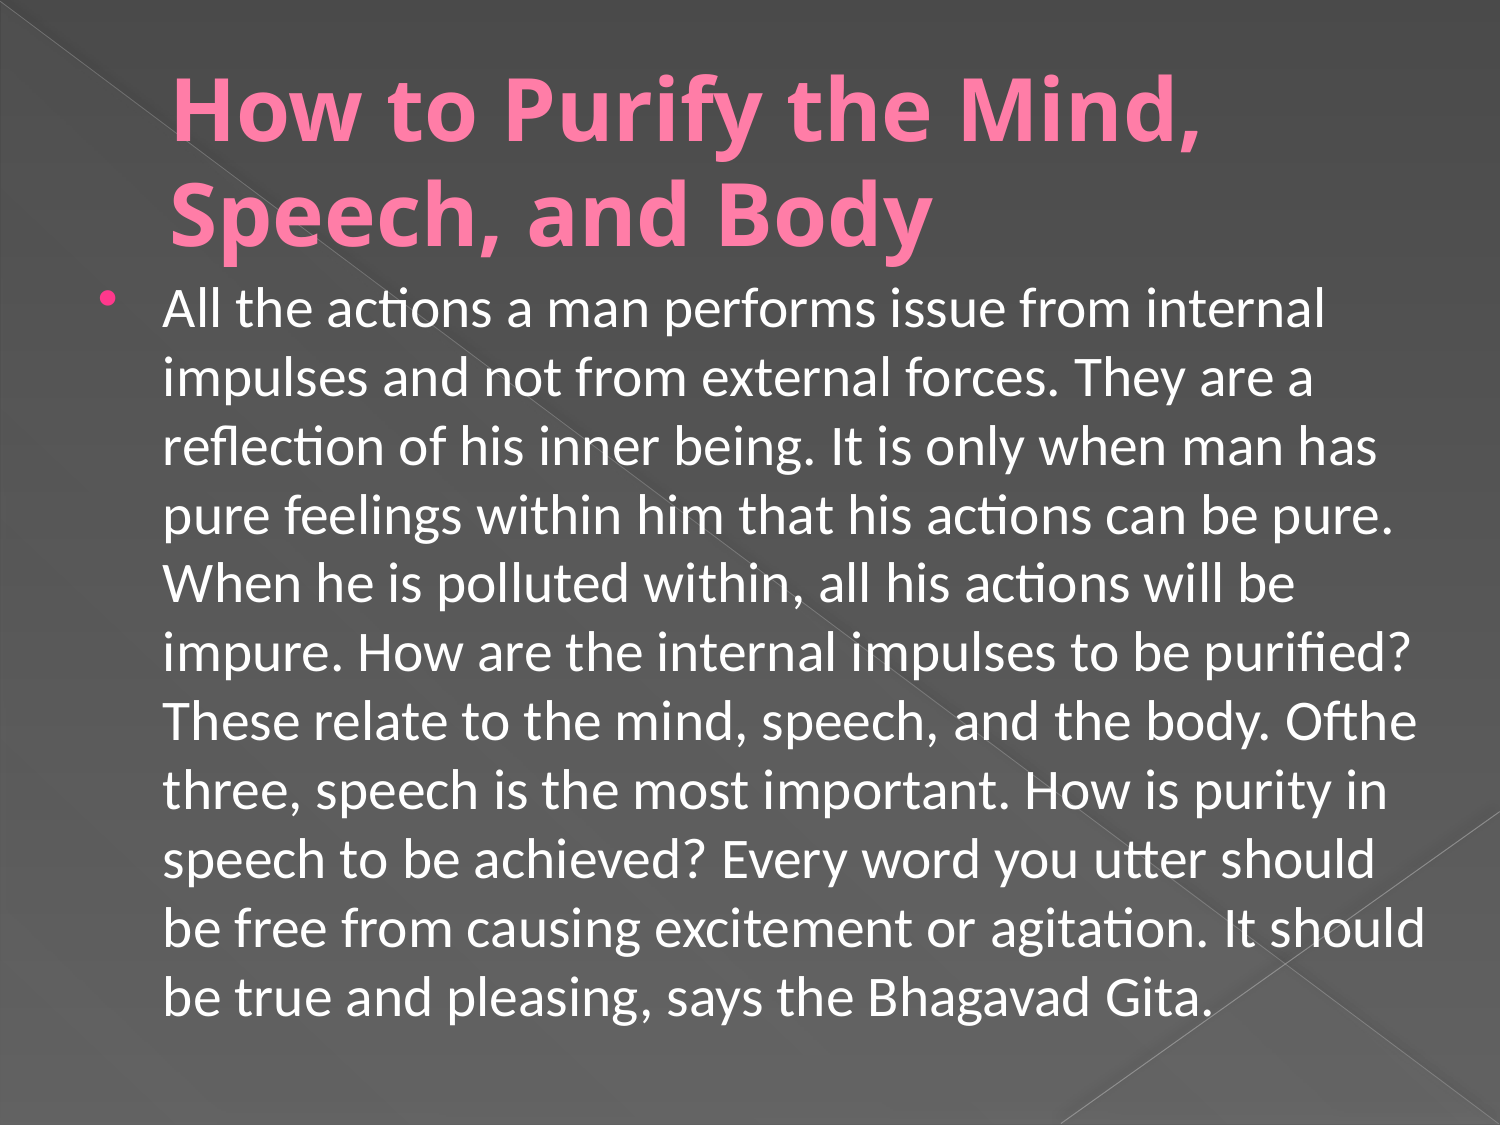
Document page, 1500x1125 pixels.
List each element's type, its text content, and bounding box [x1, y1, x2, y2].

list All the actions a man performs issue from internal impulses and not from external forces. They are a reflection of his inner being. It is only when man has pure feelings within him that his actions can be pure. When he is polluted within, all his actions will be impure. How are the internal impulses to be purified? These relate to the mind, speech, and the body. Ofthe three, speech is the most important. How is purity in speech to be achieved? Every word you utter should be free from causing excitement or agitation. It should be true and pleasing, says the Bhagavad Gita. [75, 262, 1450, 1088]
title How to Purify the Mind, Speech, and Body [75, 43, 1425, 262]
